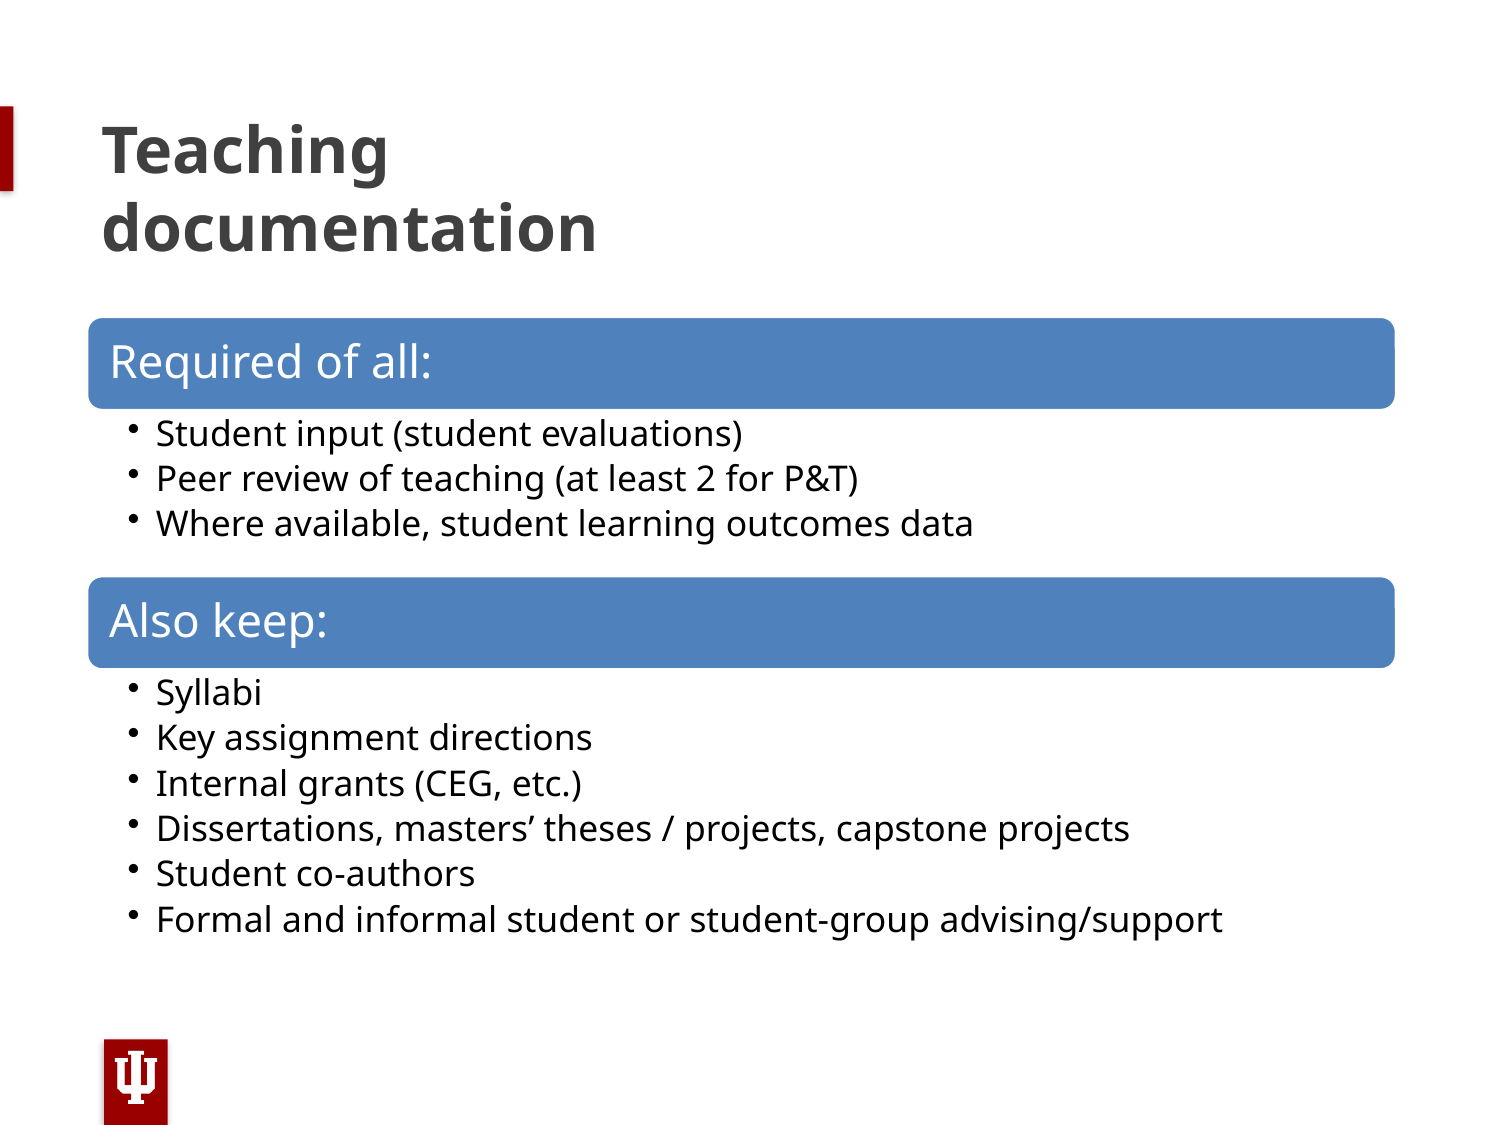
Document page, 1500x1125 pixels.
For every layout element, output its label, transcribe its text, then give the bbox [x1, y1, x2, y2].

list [85, 315, 1398, 1000]
title Teaching documentation [86, 101, 835, 272]
